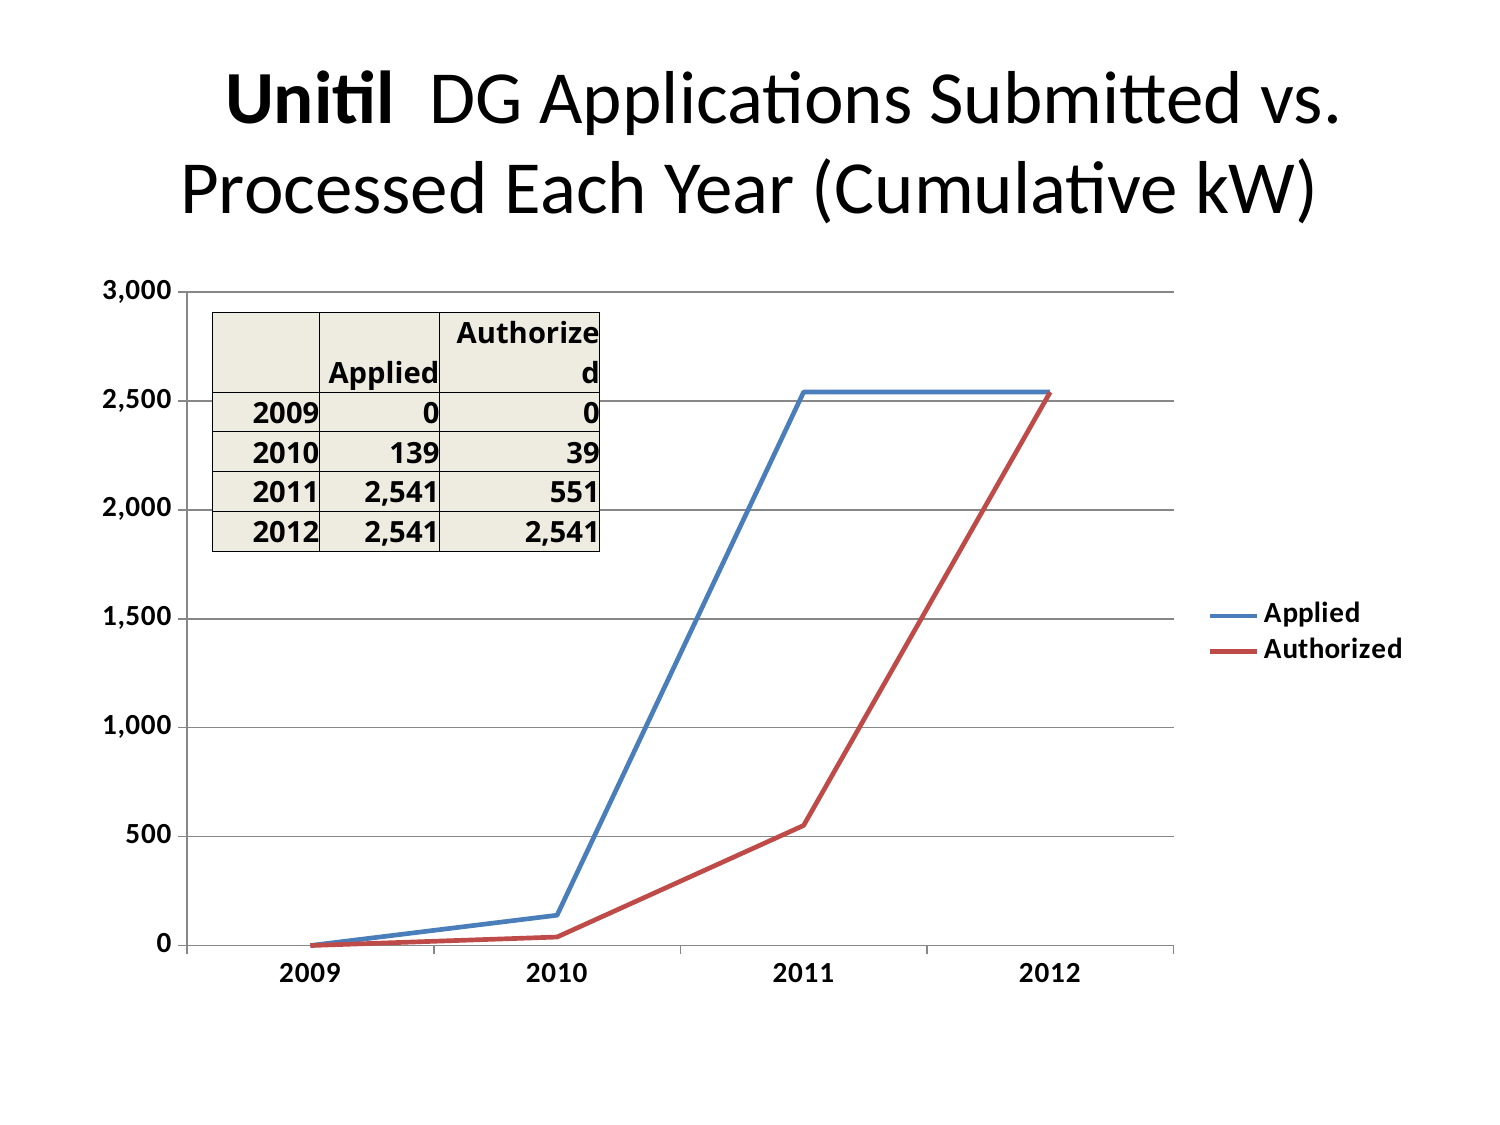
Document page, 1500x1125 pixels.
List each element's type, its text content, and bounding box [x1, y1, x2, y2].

chart [74, 262, 1426, 1006]
title Unitil DG Applications Submitted vs. Processed Each Year (Cumulative kW) [75, 45, 1425, 233]
